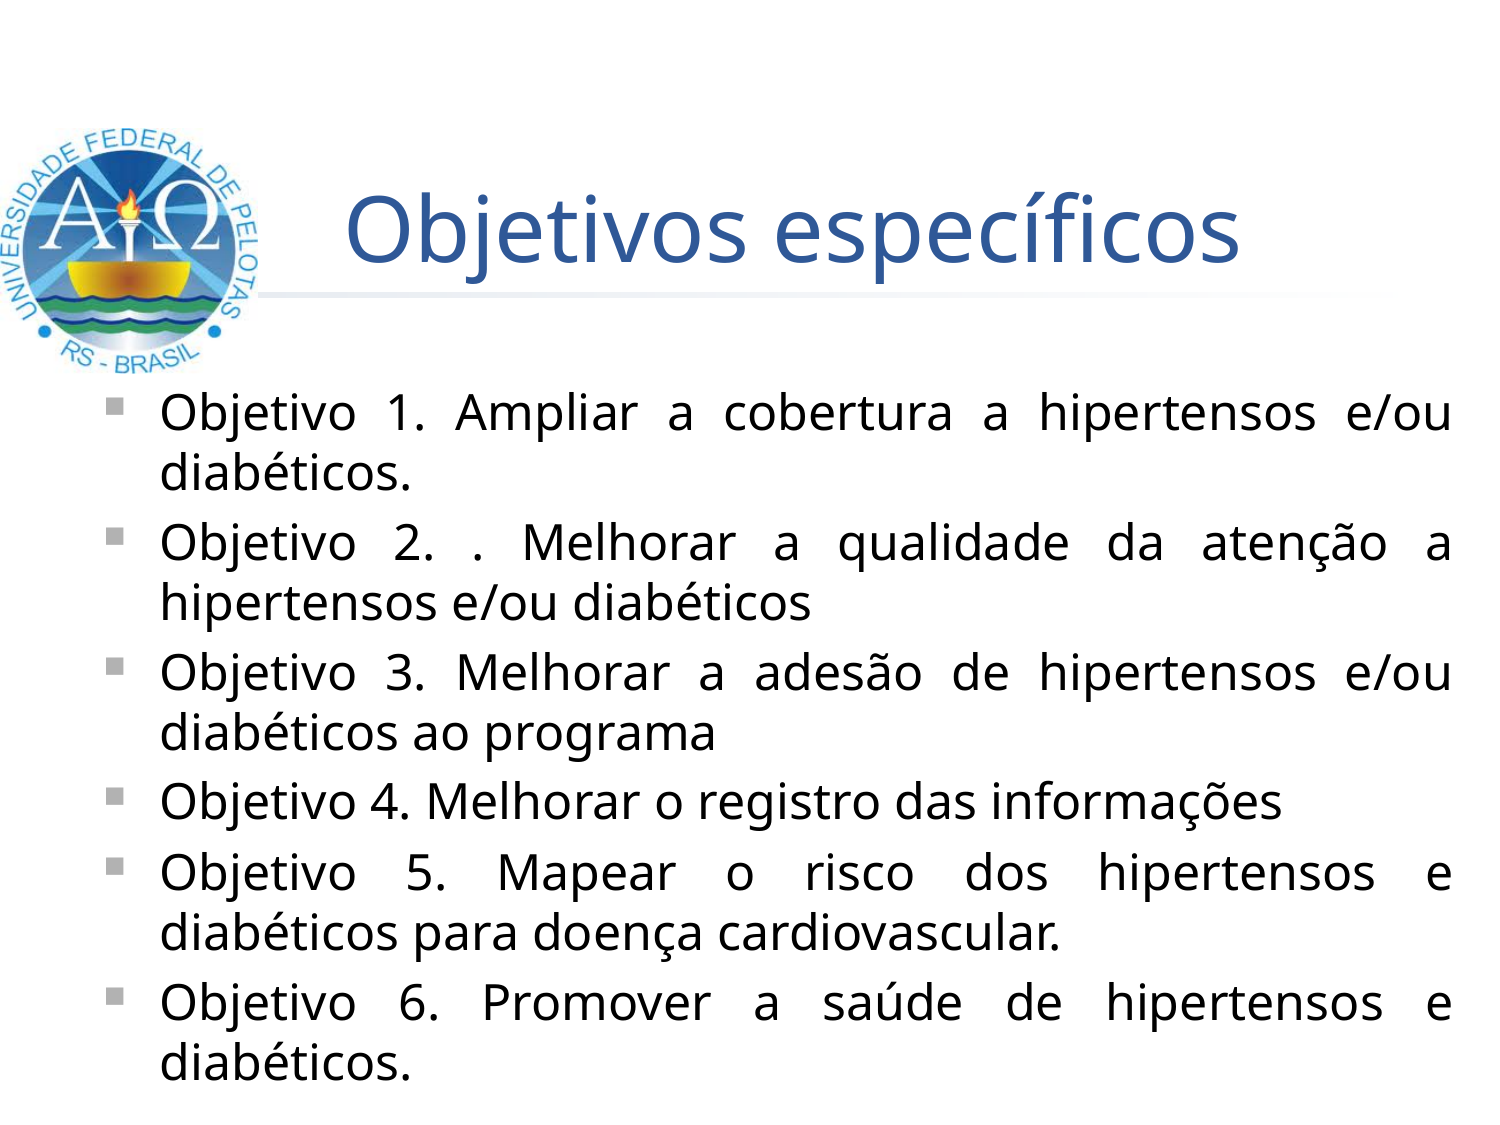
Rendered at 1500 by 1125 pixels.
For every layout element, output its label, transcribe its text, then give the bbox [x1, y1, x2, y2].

list Objetivo 1. Ampliar a cobertura a hipertensos e/ou diabéticos. Objetivo 2. . Melhorar a qualidade da atenção a hipertensos e/ou diabéticos Objetivo 3. Melhorar a adesão de hipertensos e/ou diabéticos ao programa Objetivo 4. Melhorar o registro das informações Objetivo 5. Mapear o risco dos hipertensos e diabéticos para doença cardiovascular. Objetivo 6. Promover a saúde de hipertensos e diabéticos. [88, 302, 1470, 1007]
title Objetivos específicos [327, 105, 1468, 290]
picture [0, 128, 258, 374]
